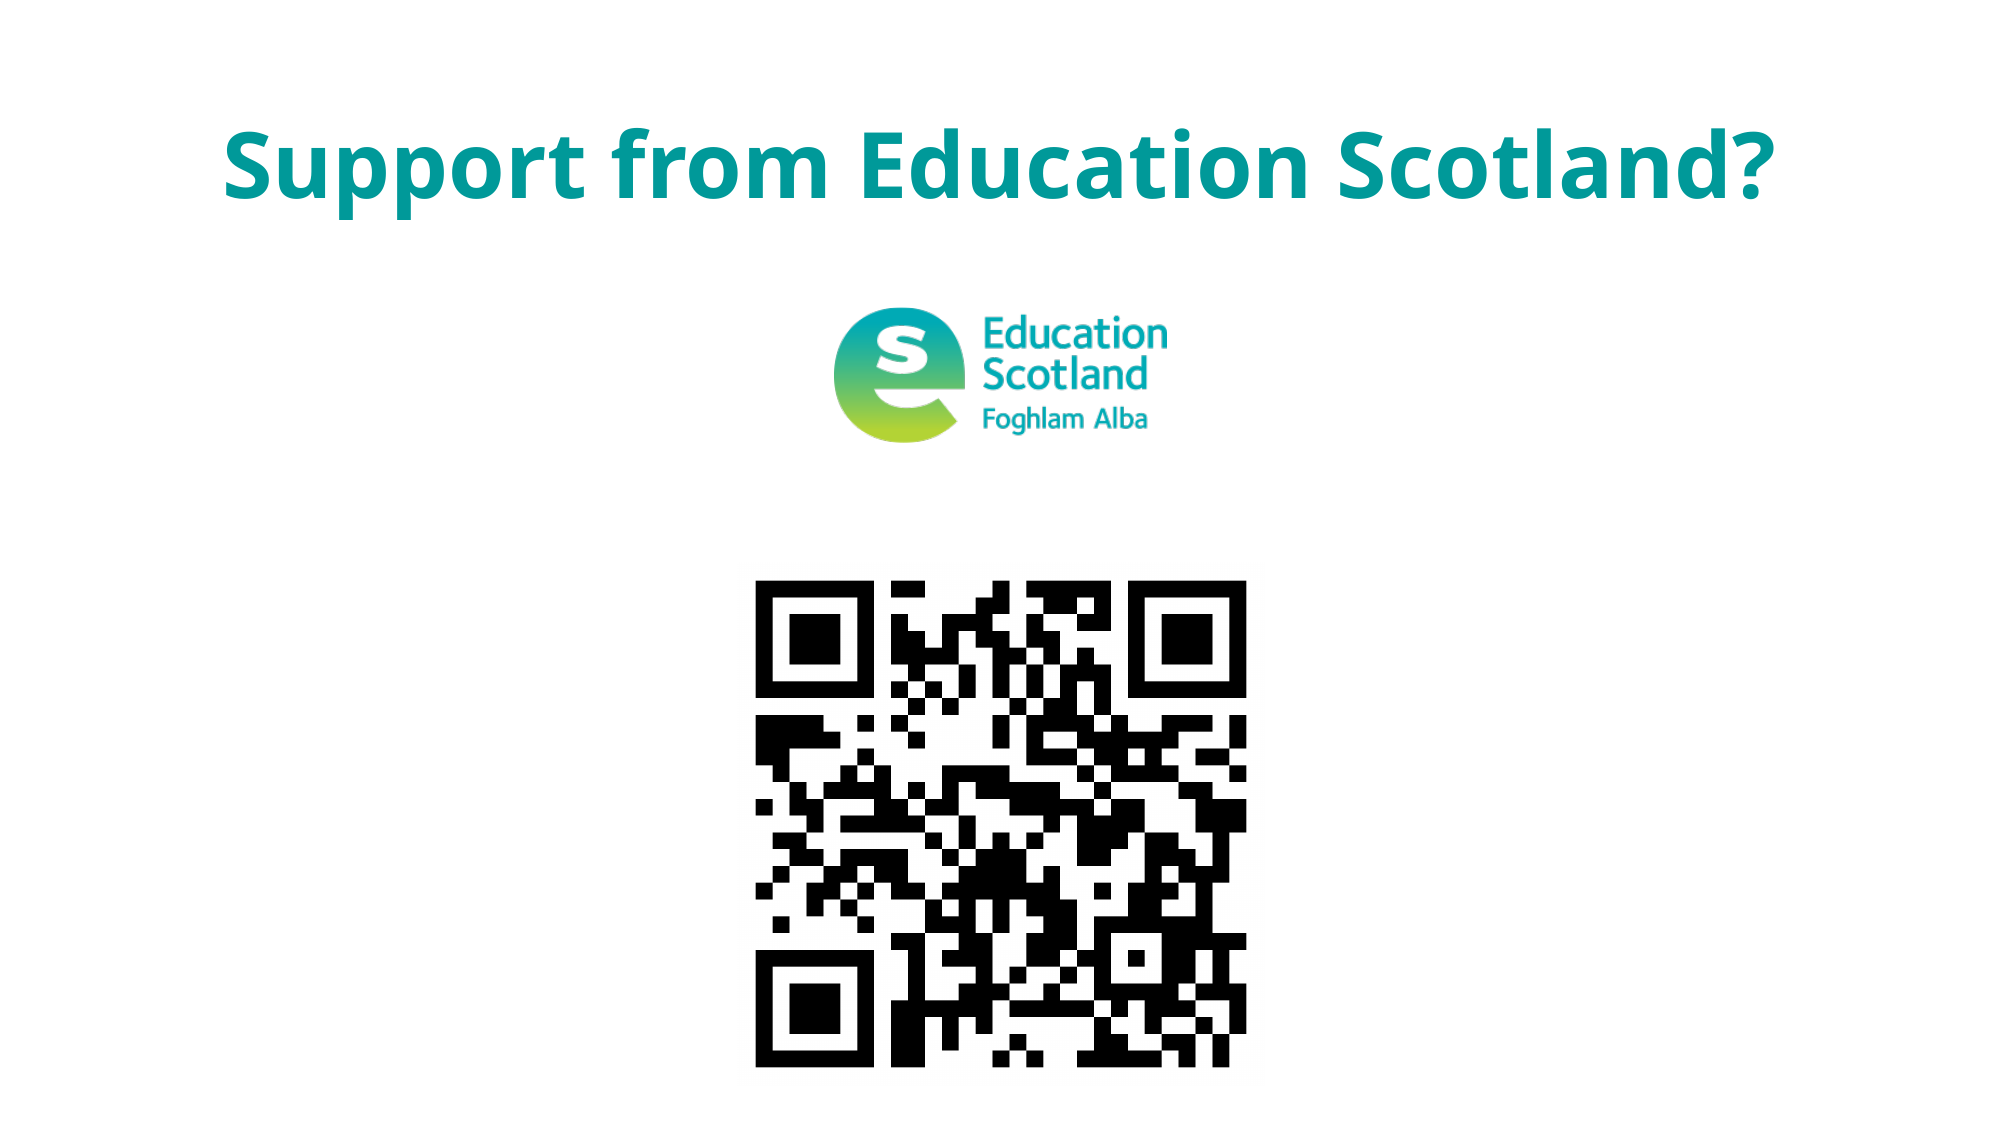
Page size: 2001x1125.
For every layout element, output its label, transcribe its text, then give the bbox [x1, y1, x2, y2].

picture [737, 562, 1265, 1086]
picture [834, 307, 1167, 443]
title Support from Education Scotland? [137, 59, 1863, 278]
